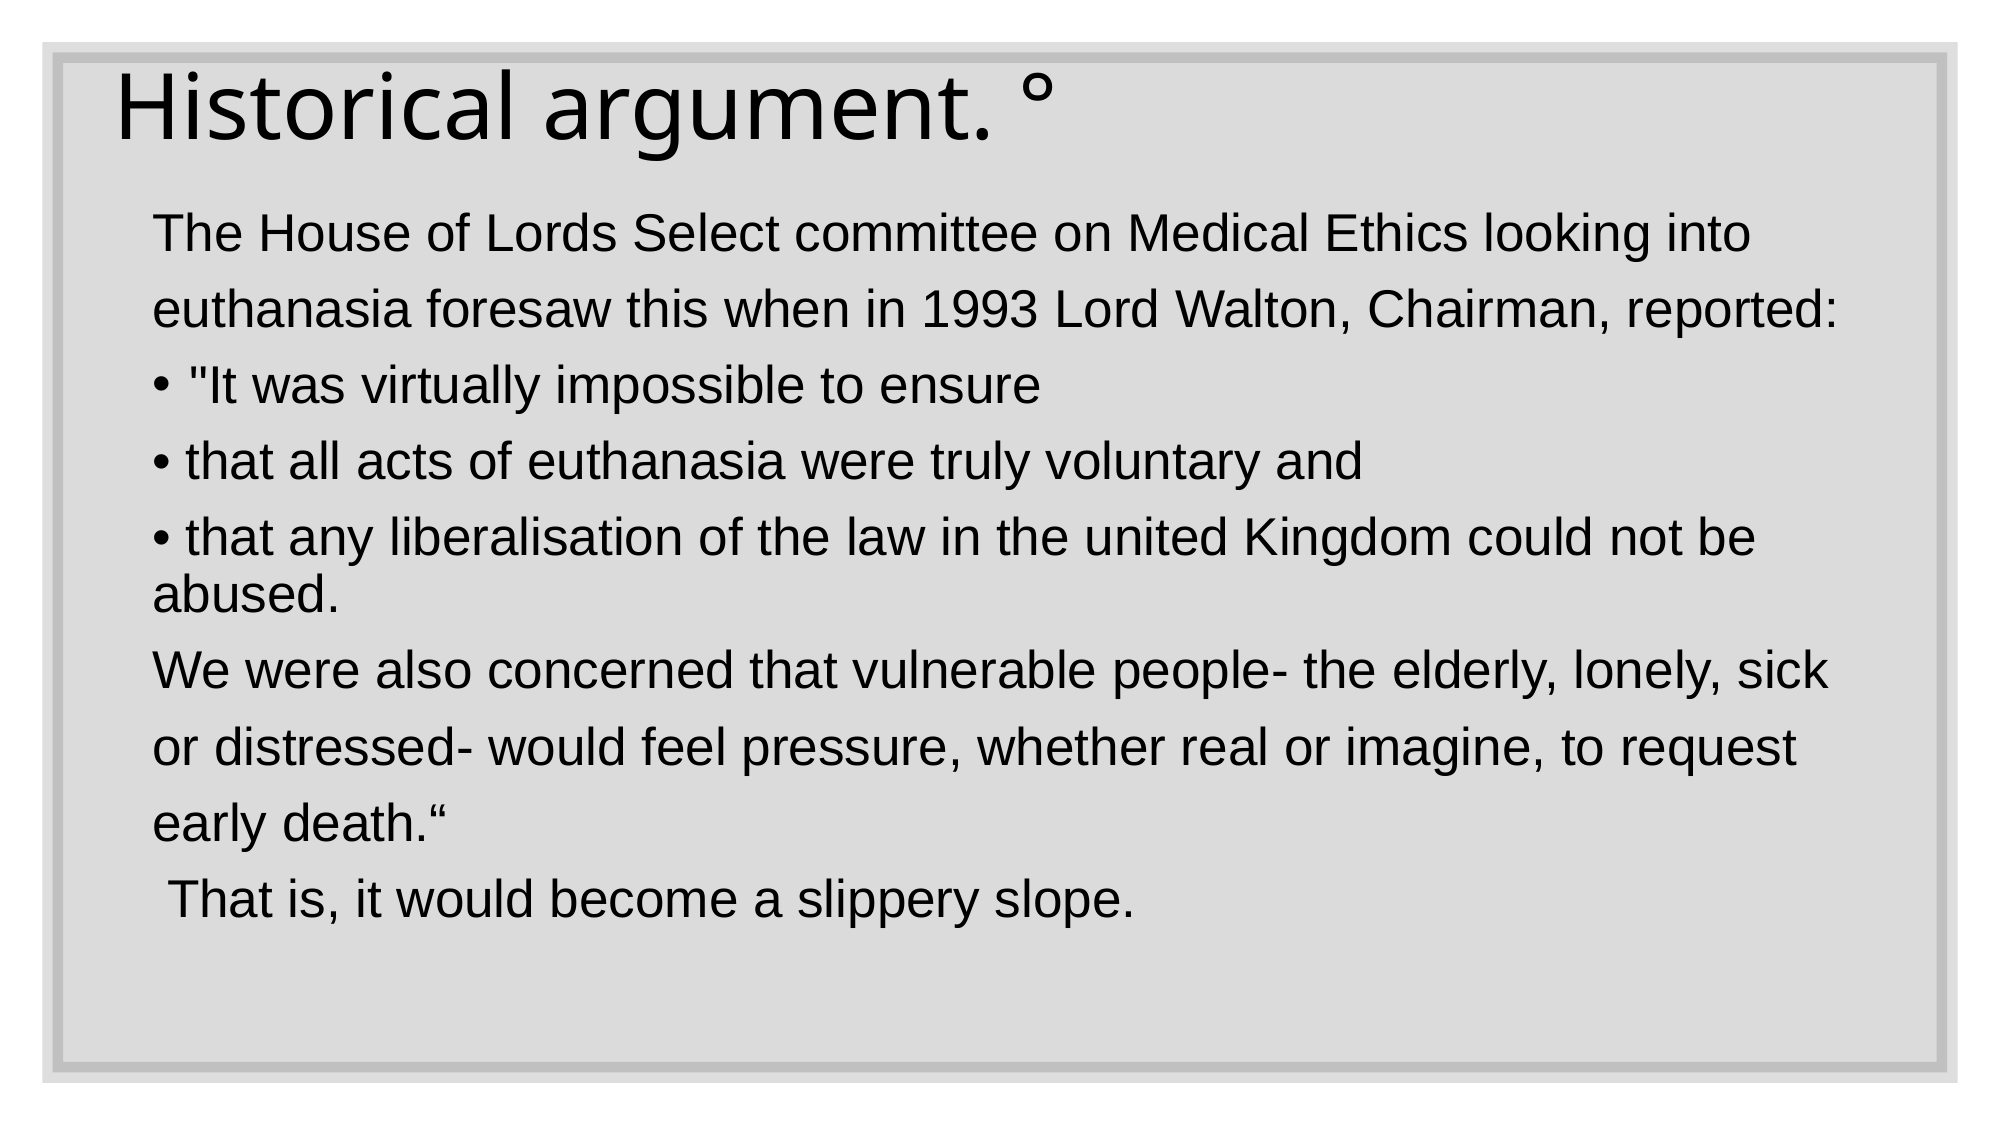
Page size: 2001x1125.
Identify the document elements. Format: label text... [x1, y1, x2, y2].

text_box Historical argument. ° [98, 1, 1824, 219]
list The House of Lords Select committee on Medical Ethics looking into euthanasia foresaw this when in 1993 Lord Walton, Chairman, reported: "It was virtually impossible to ensure • that all acts of euthanasia were truly voluntary and • that any liberalisation of the law in the united Kingdom could not be abused. We were also concerned that vulnerable people- the elderly, lonely, sick or distressed- would feel pressure, whether real or imagine, to request early death.“ That is, it would become a slippery slope. [137, 197, 1863, 973]
text_box [52, 51, 1948, 1073]
